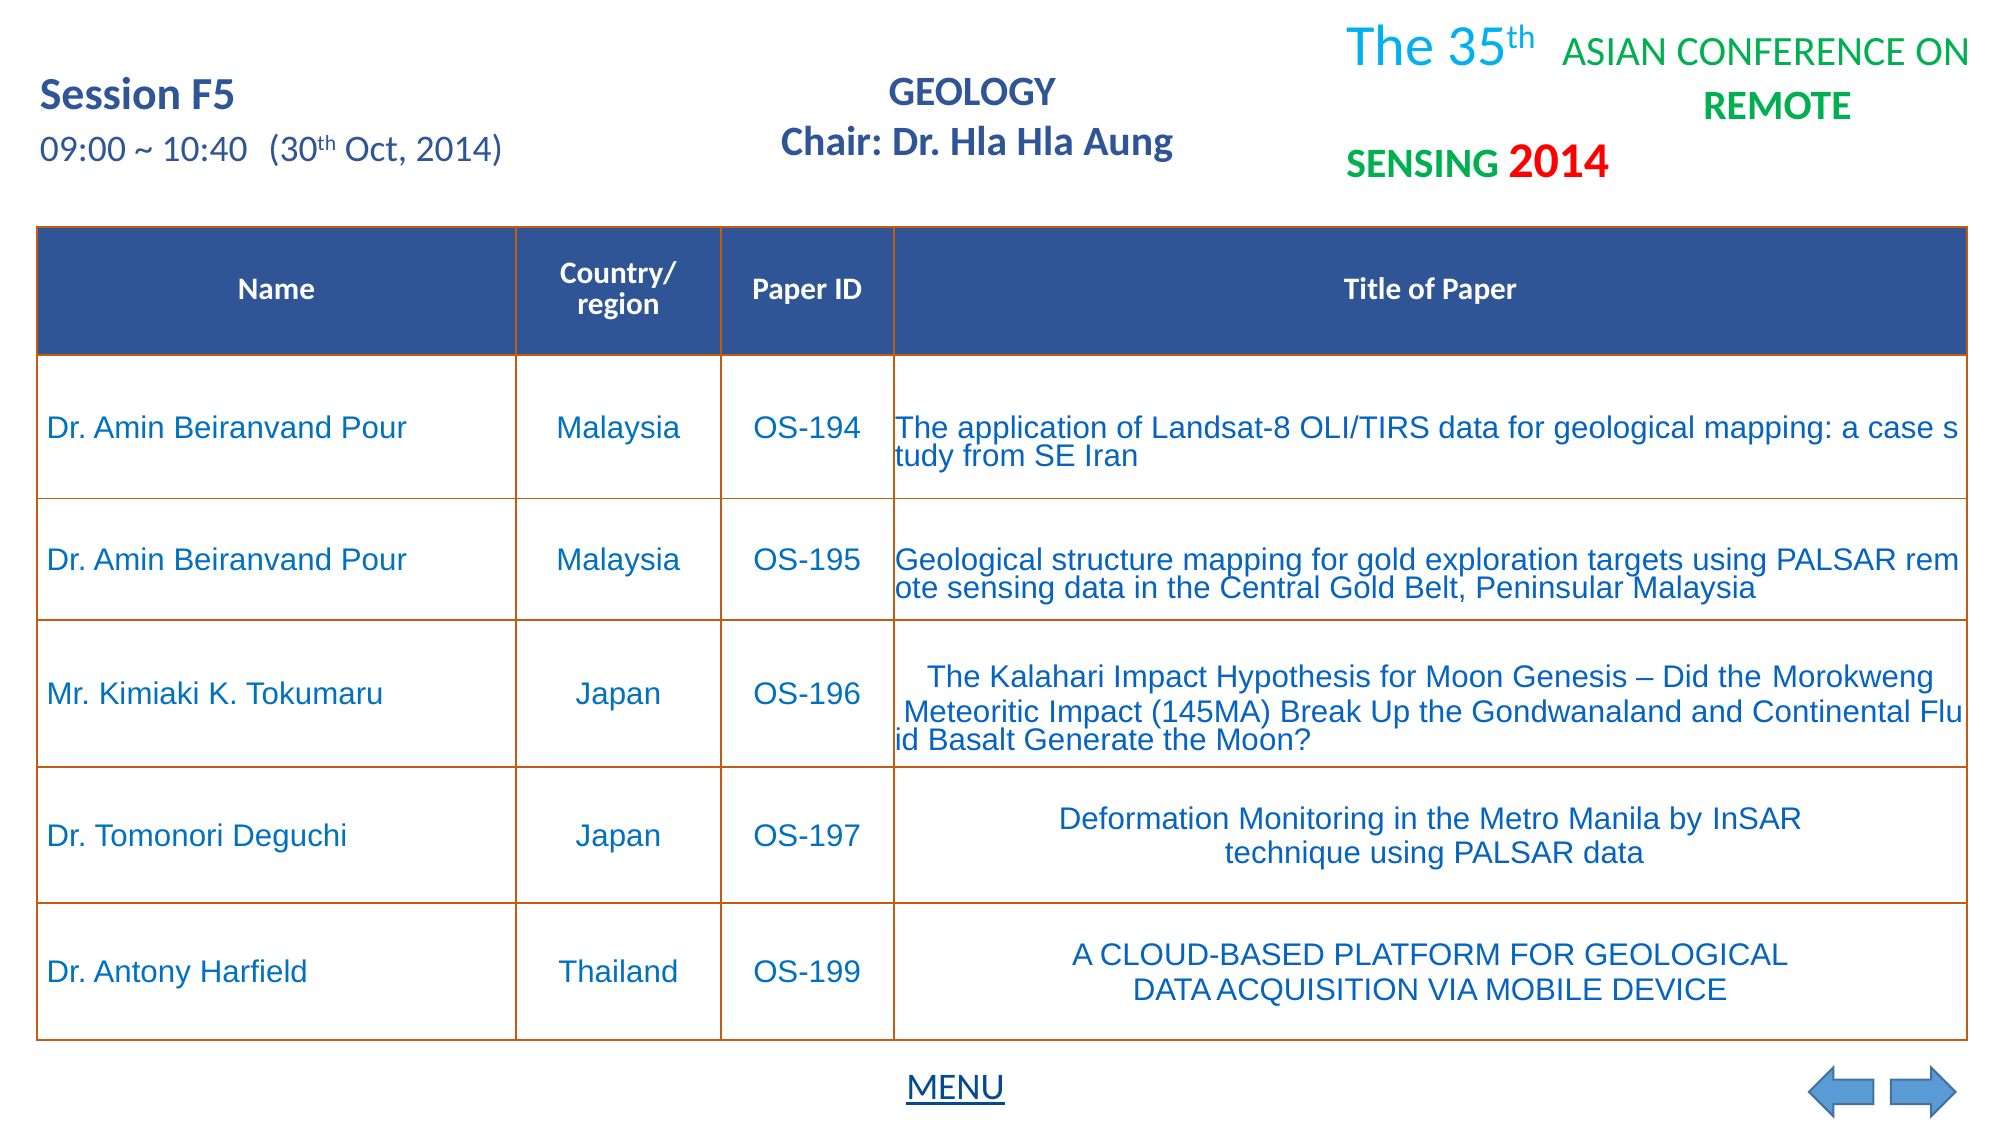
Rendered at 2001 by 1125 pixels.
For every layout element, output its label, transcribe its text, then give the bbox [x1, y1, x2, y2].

text_box (30th Oct, 2014) [253, 116, 638, 177]
text_box Session F5 [25, 56, 410, 116]
table_cell OS-195 [722, 499, 893, 619]
table_cell Malaysia [517, 356, 720, 498]
table_header Paper ID [722, 228, 893, 354]
text_box MENU [864, 1058, 1047, 1117]
table_cell Dr. Tomonori Deguchi [38, 768, 515, 902]
table_cell Thailand [517, 904, 720, 1039]
table_cell A CLOUD-BASED PLATFORM FOR GEOLOGICAL DATA ACQUISITION VIA MOBILE DEVICE [895, 904, 1966, 1039]
table_cell The application of Landsat-8 OLI/TIRS data for geological mapping: a case study from SE Iran [895, 356, 1966, 498]
table_cell Malaysia [517, 499, 720, 619]
table_cell Deformation Monitoring in the Metro Manila by InSAR technique using PALSAR data [895, 768, 1966, 902]
table_cell Geological structure mapping for gold exploration targets using PALSAR remote sensing data in the Central Gold Belt, Peninsular Malaysia [895, 499, 1966, 619]
text_box GEOLOGY Chair: Dr. Hla Hla Aung [582, 56, 1372, 172]
table_cell Dr. Amin Beiranvand Pour [38, 356, 515, 498]
table_header Title of Paper [895, 228, 1966, 354]
text_box [1889, 1064, 1957, 1119]
table_header Name [38, 228, 515, 354]
table_cell Japan [517, 621, 720, 766]
table_cell Mr. Kimiaki K. Tokumaru [38, 621, 515, 766]
text_box [1807, 1064, 1875, 1119]
table_cell Japan [517, 768, 720, 902]
table_cell Dr. Antony Harfield [38, 904, 515, 1039]
table_header Country/ region [517, 228, 720, 354]
table_cell The Kalahari Impact Hypothesis for Moon Genesis – Did the Morokweng Meteoritic Impact (145MA) Break Up the Gondwanaland and Continental Fluid Basalt Generate the Moon? [895, 621, 1966, 766]
text_box 09:00 ~ 10:40 [25, 116, 253, 177]
table_cell OS-199 [722, 904, 893, 1039]
table_cell OS-197 [722, 768, 893, 902]
table_cell OS-194 [722, 356, 893, 498]
table_cell Dr. Amin Beiranvand Pour [38, 499, 515, 619]
table_cell OS-196 [722, 621, 893, 766]
